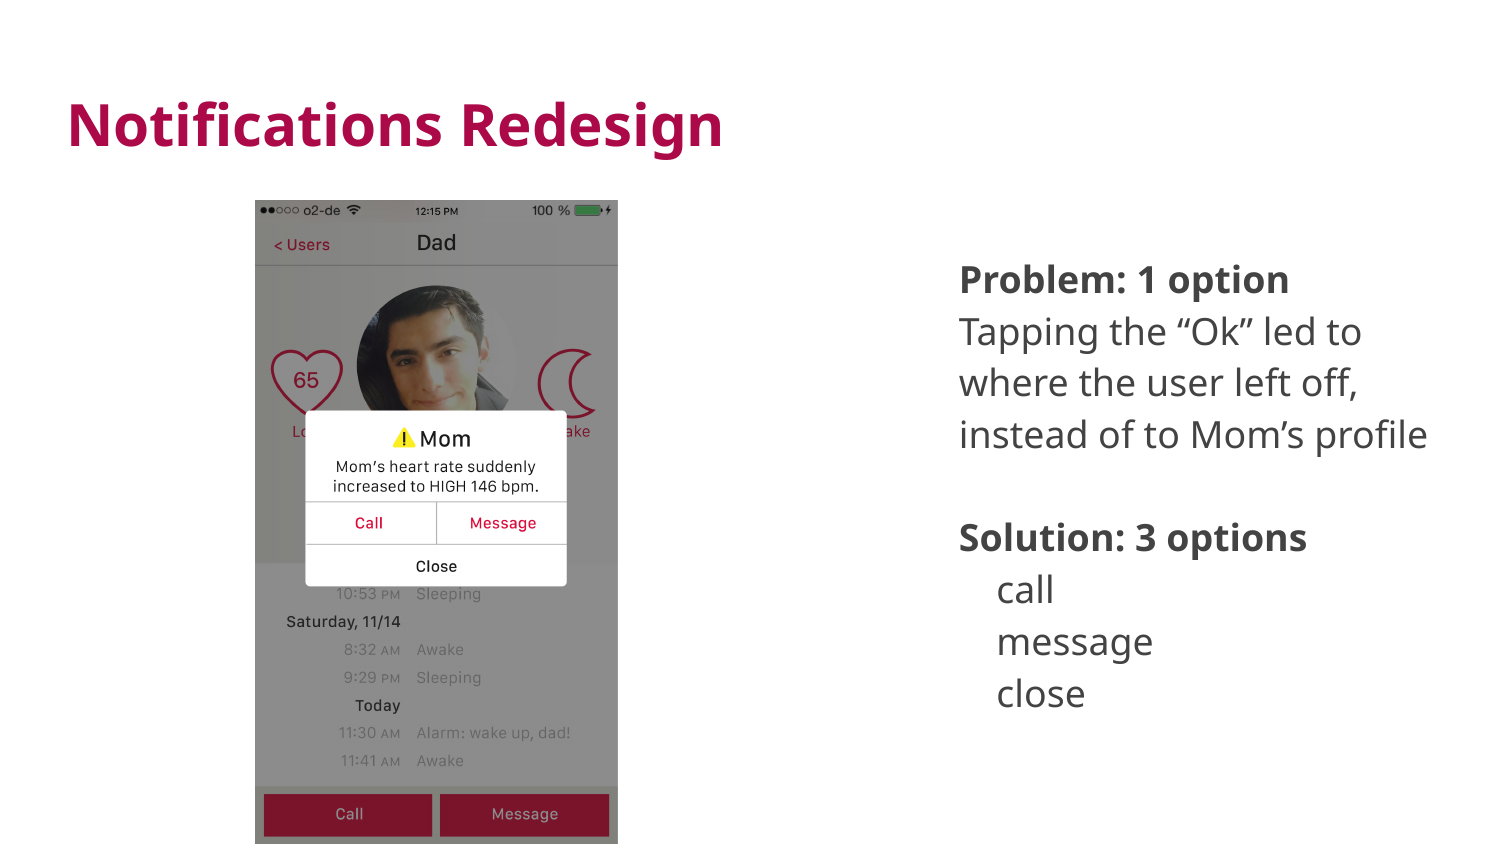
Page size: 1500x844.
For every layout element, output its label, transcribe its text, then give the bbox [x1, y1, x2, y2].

picture [255, 200, 618, 844]
title Notifications Redesign [51, 72, 1449, 167]
list Problem: 1 option Tapping the “Ok” led to where the user left off, instead of to Mom’s profile Solution: 3 options call message close [943, 189, 1449, 750]
